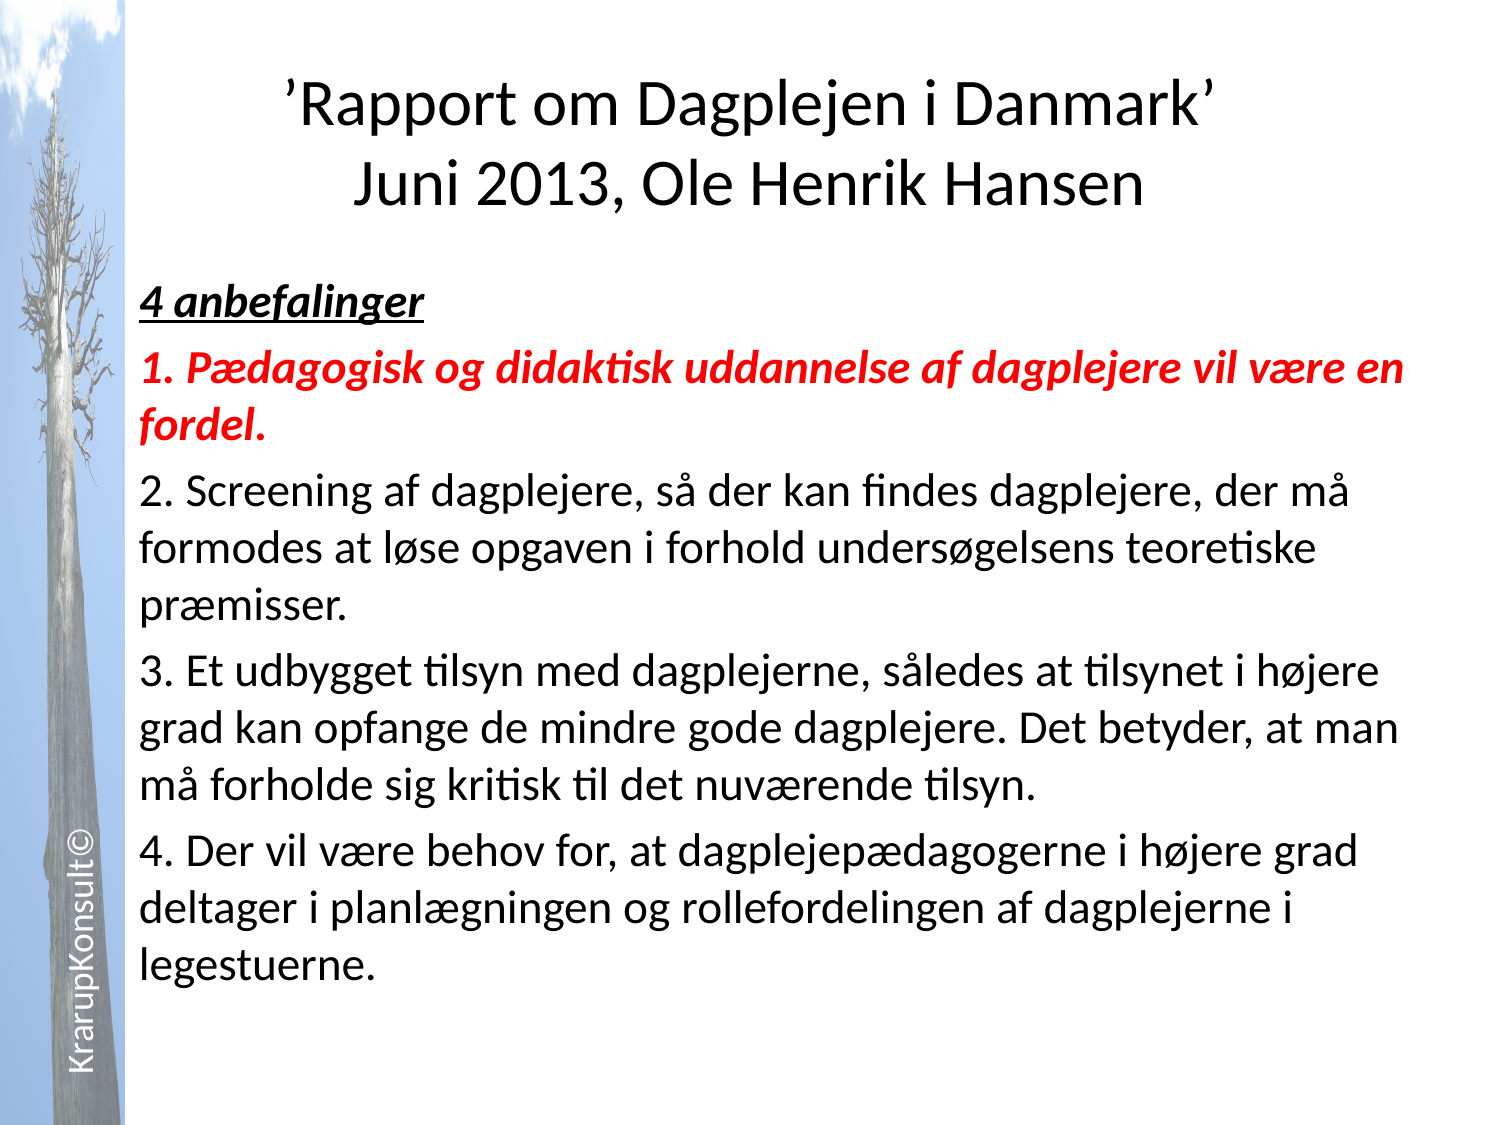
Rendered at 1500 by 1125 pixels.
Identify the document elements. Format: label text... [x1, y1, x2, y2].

list 4 anbefalinger 1. Pædagogisk og didaktisk uddannelse af dagplejere vil være en fordel. 2. Screening af dagplejere, så der kan findes dagplejere, der må formodes at løse opgaven i forhold undersøgelsens teoretiske præmisser. 3. Et udbygget tilsyn med dagplejerne, således at tilsynet i højere grad kan opfange de mindre gode dagplejere. Det betyder, at man må forholde sig kritisk til det nuværende tilsyn. 4. Der vil være behov for, at dagplejepædagogerne i højere grad deltager i planlægningen og rollefordelingen af dagplejerne i legestuerne. [124, 262, 1425, 1005]
title ’Rapport om Dagplejen i Danmark’ Juni 2013, Ole Henrik Hansen [75, 45, 1425, 233]
